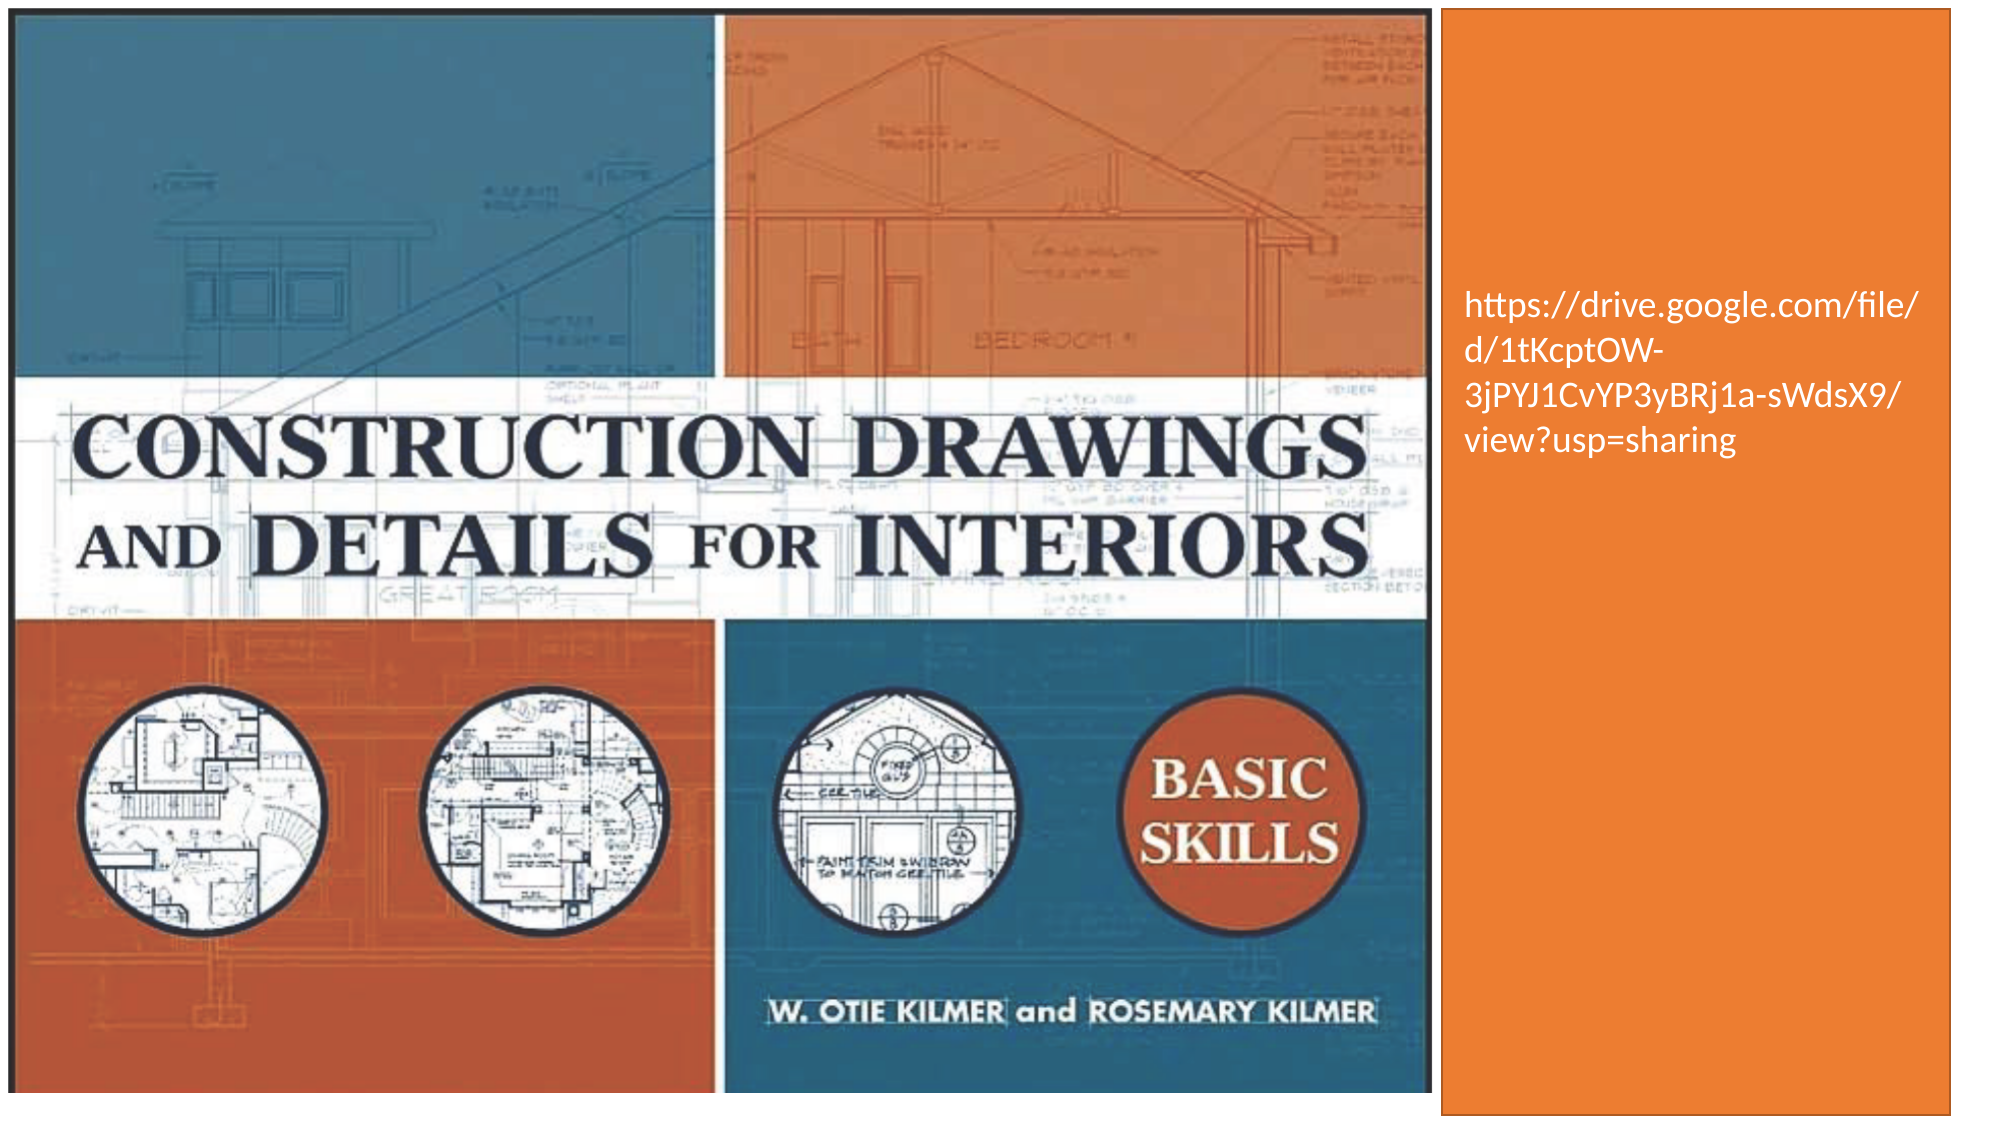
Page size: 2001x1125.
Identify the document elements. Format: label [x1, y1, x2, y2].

picture [8, 8, 1951, 1116]
text_box [1951, 272, 1957, 468]
